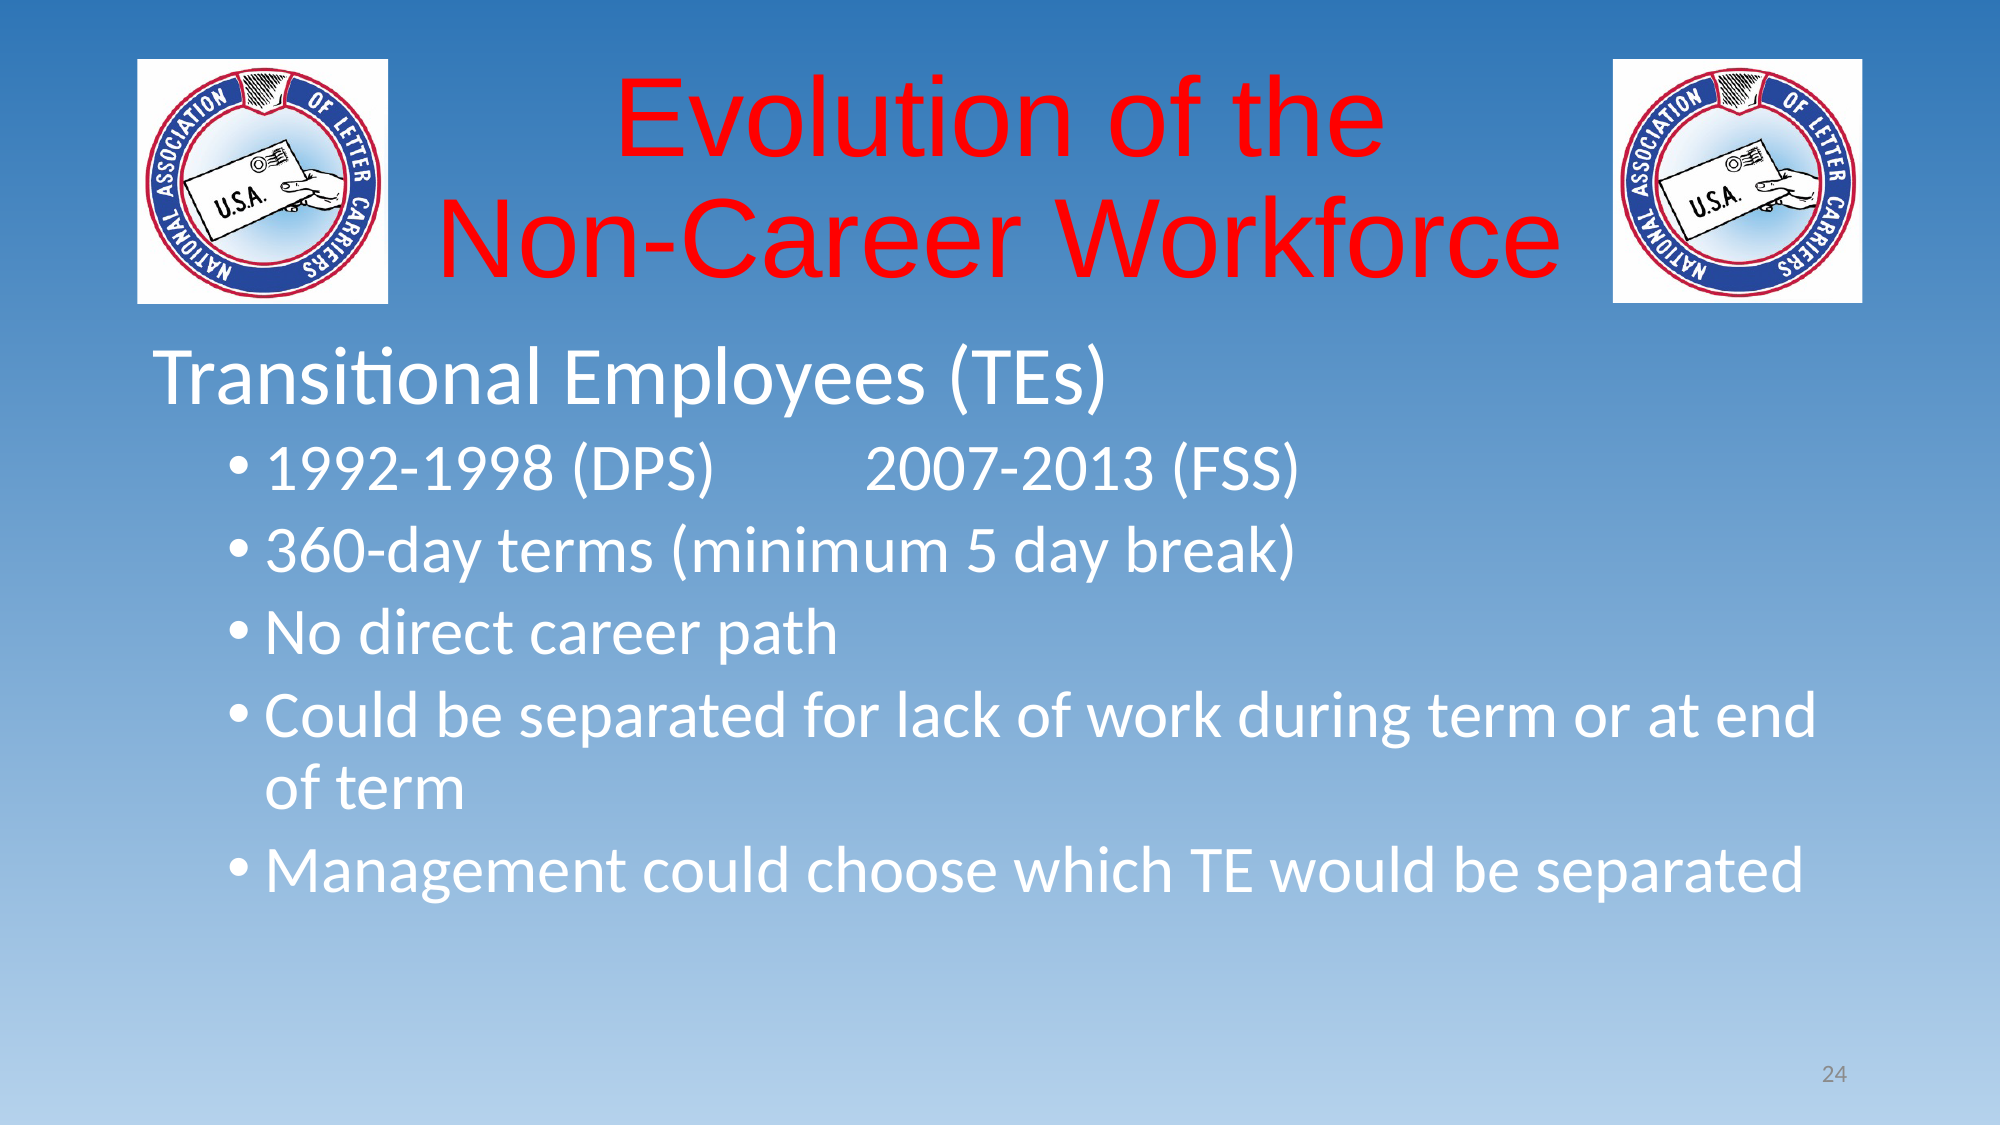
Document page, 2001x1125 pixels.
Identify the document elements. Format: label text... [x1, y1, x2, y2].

list Transitional Employees (TEs) 1992-1998 (DPS) 2007-2013 (FSS) 360-day terms (minimum 5 day break) No direct career path Could be separated for lack of work during term or at end of term Management could choose which TE would be separated [137, 324, 1863, 1014]
picture [137, 59, 389, 304]
title Evolution of the Non-Career Workforce [389, 59, 1612, 302]
slide_number 24 [1412, 1042, 1863, 1103]
picture [1612, 59, 1863, 303]
